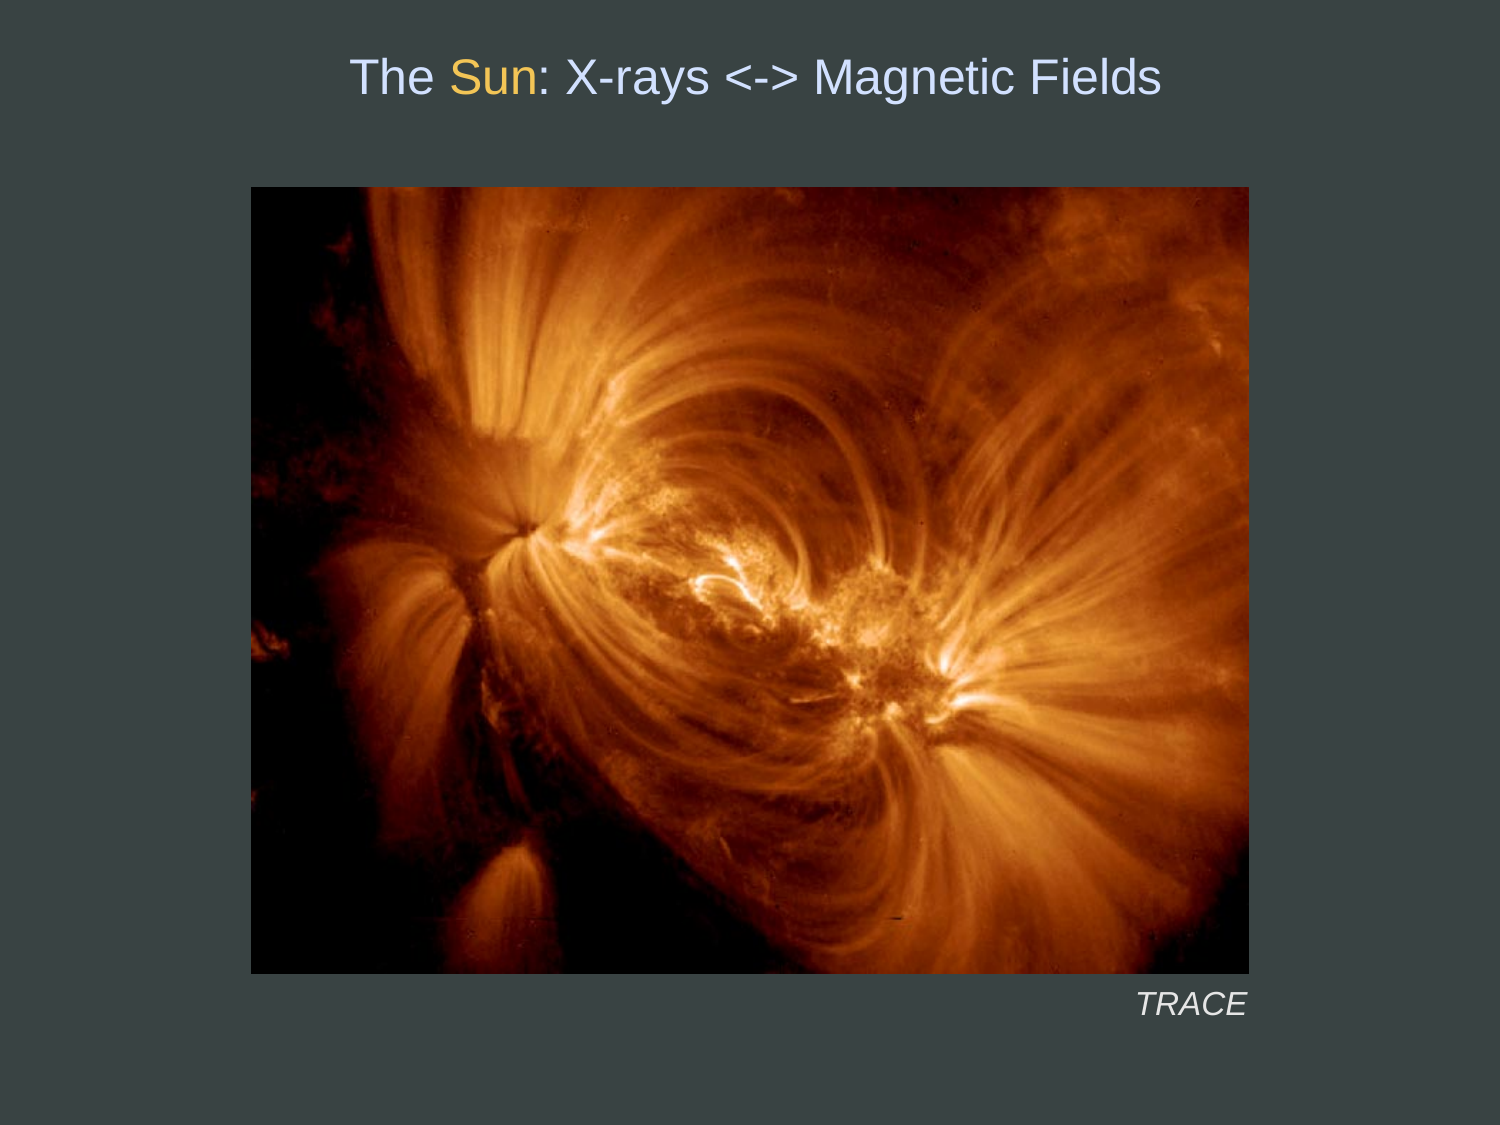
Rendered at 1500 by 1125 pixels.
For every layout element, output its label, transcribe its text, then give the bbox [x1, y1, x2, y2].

text_box The Sun: X-rays <-> Magnetic Fields [174, 37, 1338, 113]
text_box TRACE [862, 974, 1263, 1030]
picture [251, 187, 1249, 974]
